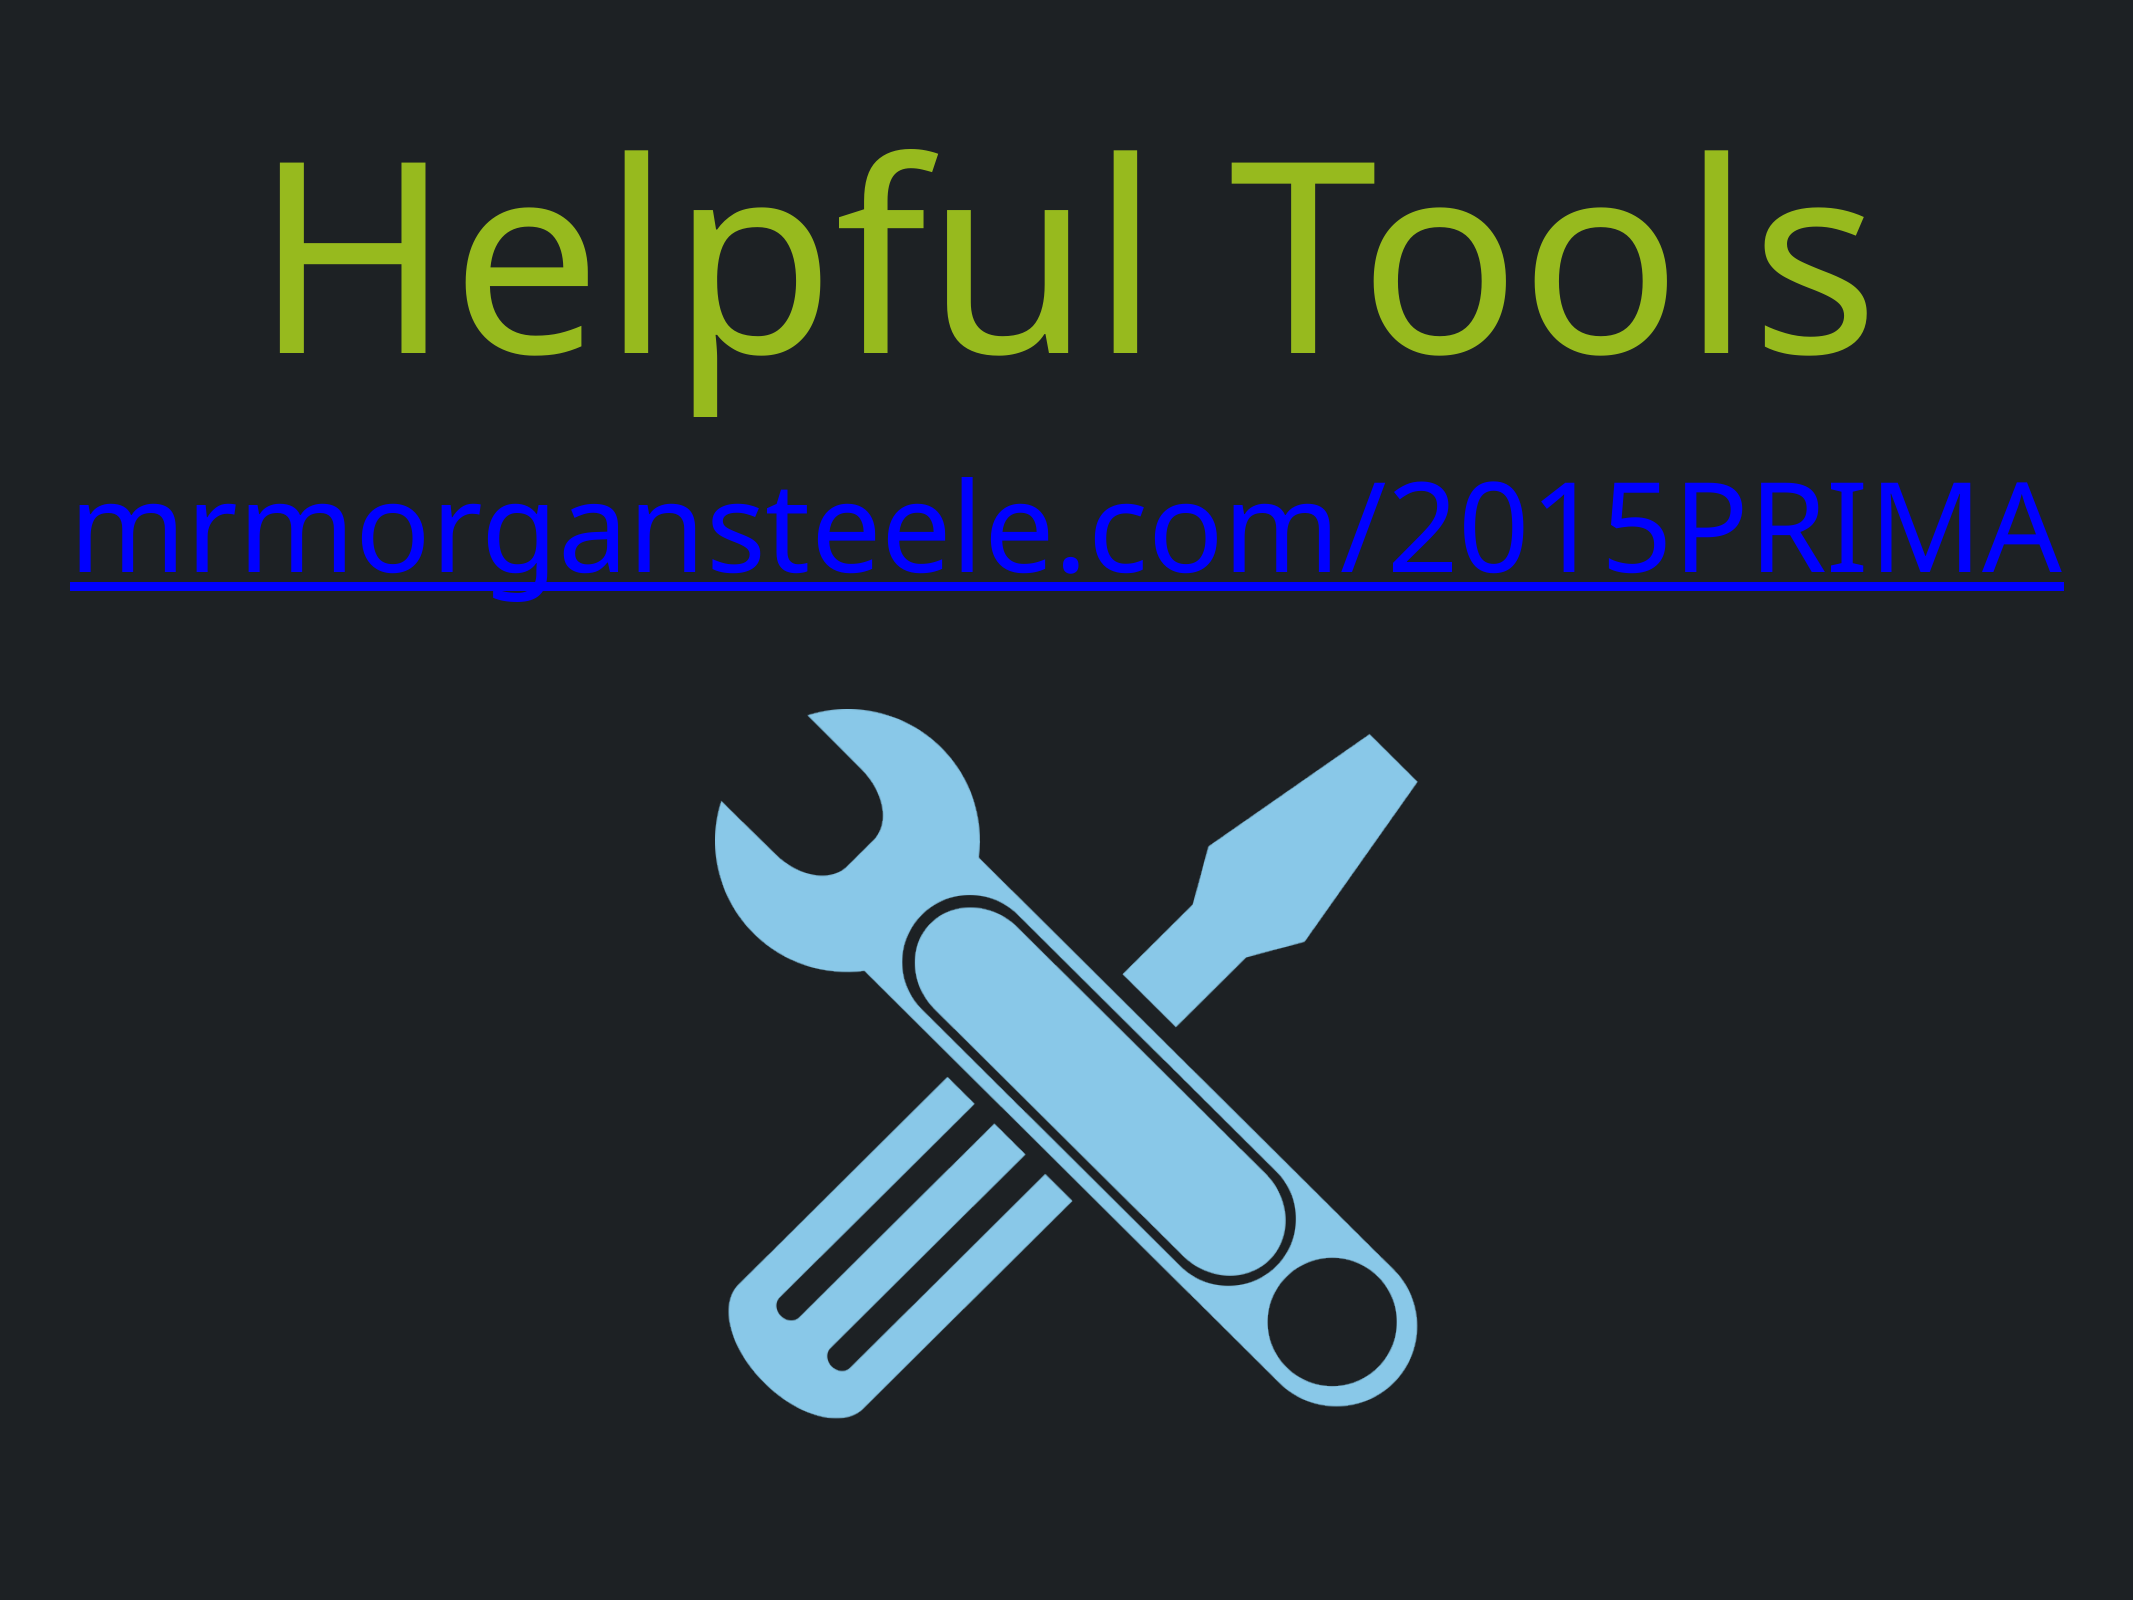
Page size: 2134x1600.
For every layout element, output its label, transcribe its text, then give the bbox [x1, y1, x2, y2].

text_box Helpful Tools [245, 115, 1888, 420]
picture [715, 708, 1418, 1420]
text_box mrmorgansteele.com/2015PRIMA [61, 441, 2072, 612]
